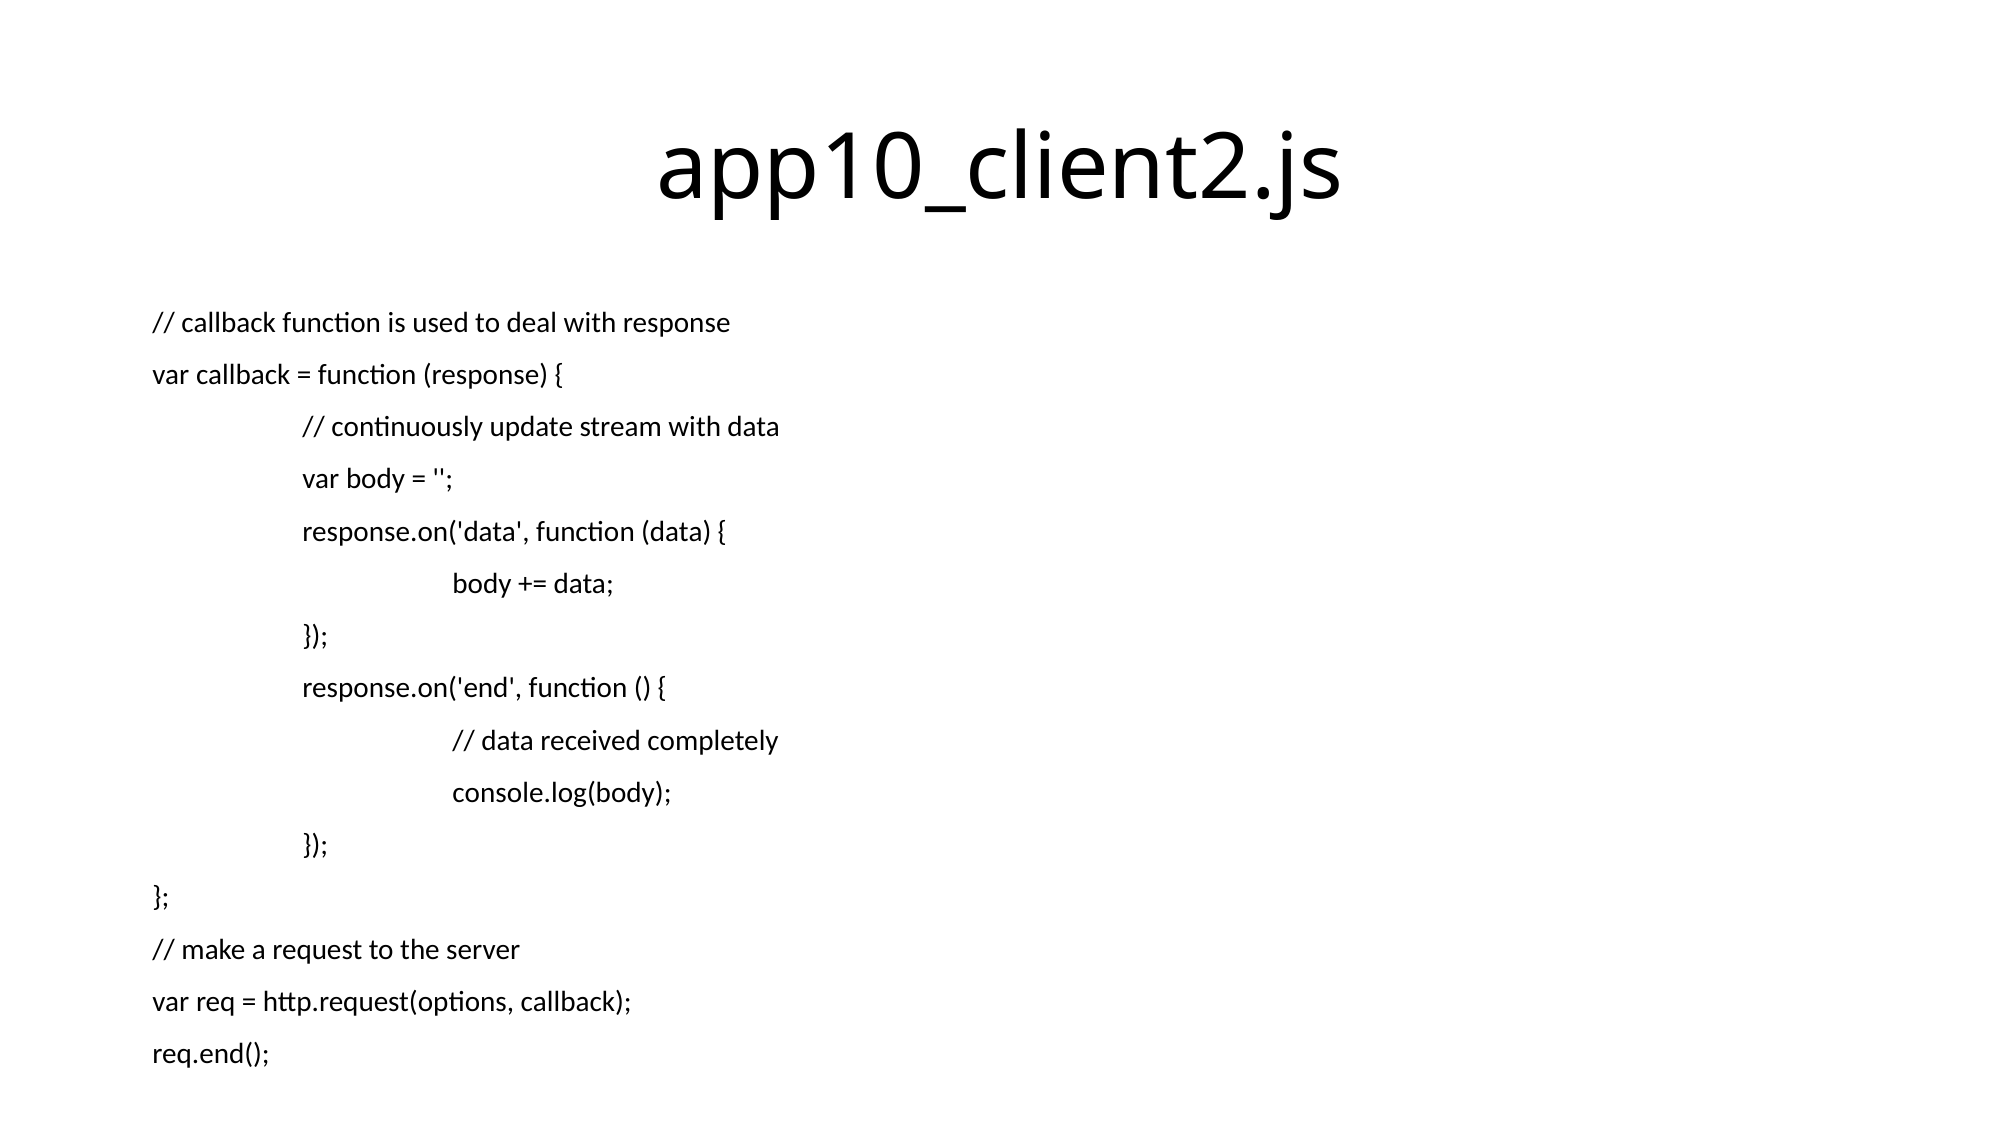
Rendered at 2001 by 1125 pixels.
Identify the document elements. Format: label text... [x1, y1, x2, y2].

title app10_client2.js [137, 59, 1863, 278]
list // callback function is used to deal with response var callback = function (response) { // continuously update stream with data var body = ''; response.on('data', function (data) { body += data; }); response.on('end', function () { // data received completely console.log(body); }); }; // make a request to the server var req = http.request(options, callback); req.end(); [137, 299, 1863, 1014]
